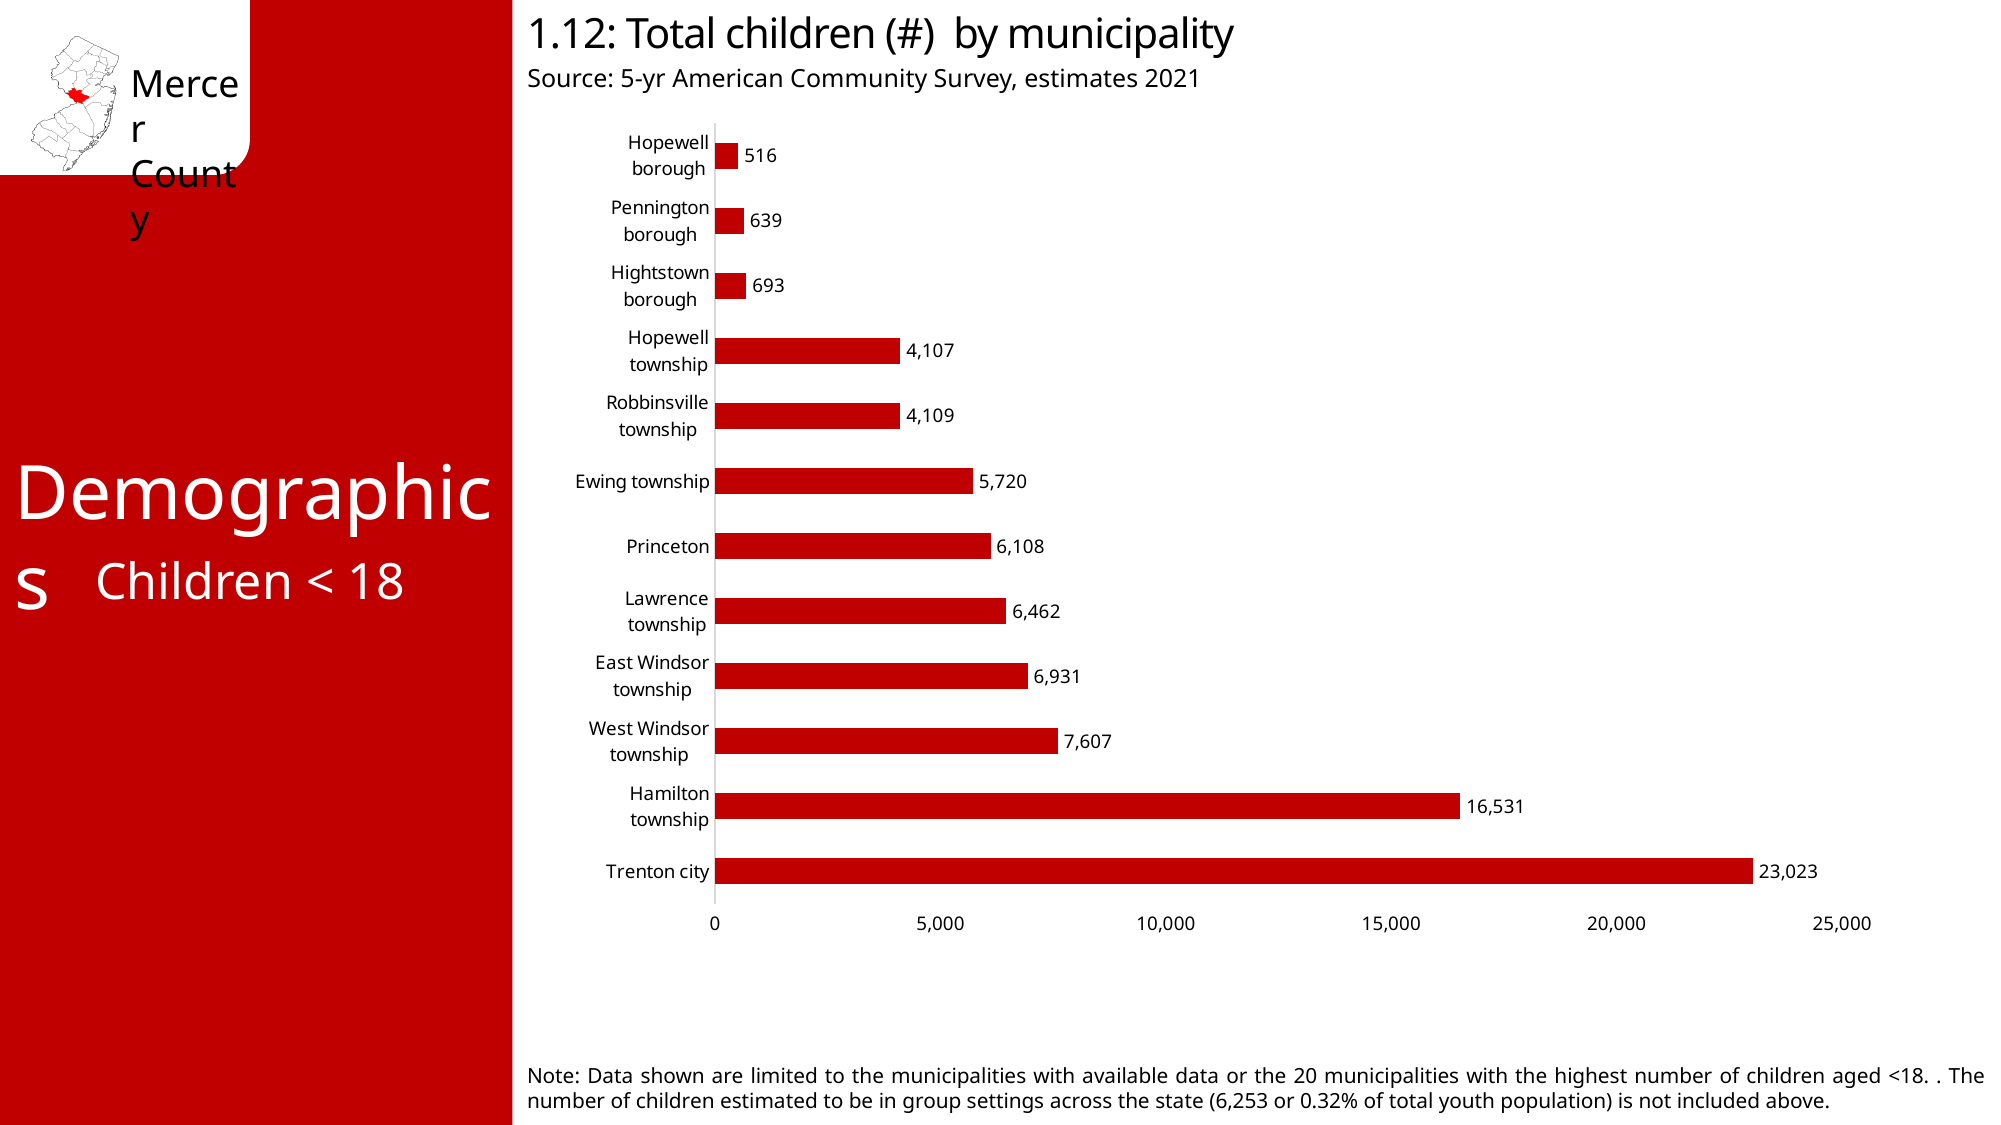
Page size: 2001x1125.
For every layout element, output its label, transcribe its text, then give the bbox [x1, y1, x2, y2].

text_box Note: Data shown are limited to the municipalities with available data or the 20 municipalities with the highest number of children aged <18. . The number of children estimated to be in group settings across the state (6,253 or 0.32% of total youth population) is not included above. [512, 1049, 2000, 1125]
picture [31, 36, 119, 171]
chart [571, 99, 1906, 951]
text_box Demographics [0, 437, 513, 633]
text_box Children < 18 [51, 542, 461, 617]
text_box 1.12: Total children (#) by municipality [512, 0, 1863, 64]
text_box Source: 5-yr American Community Survey, estimates 2021 [512, 54, 1570, 100]
